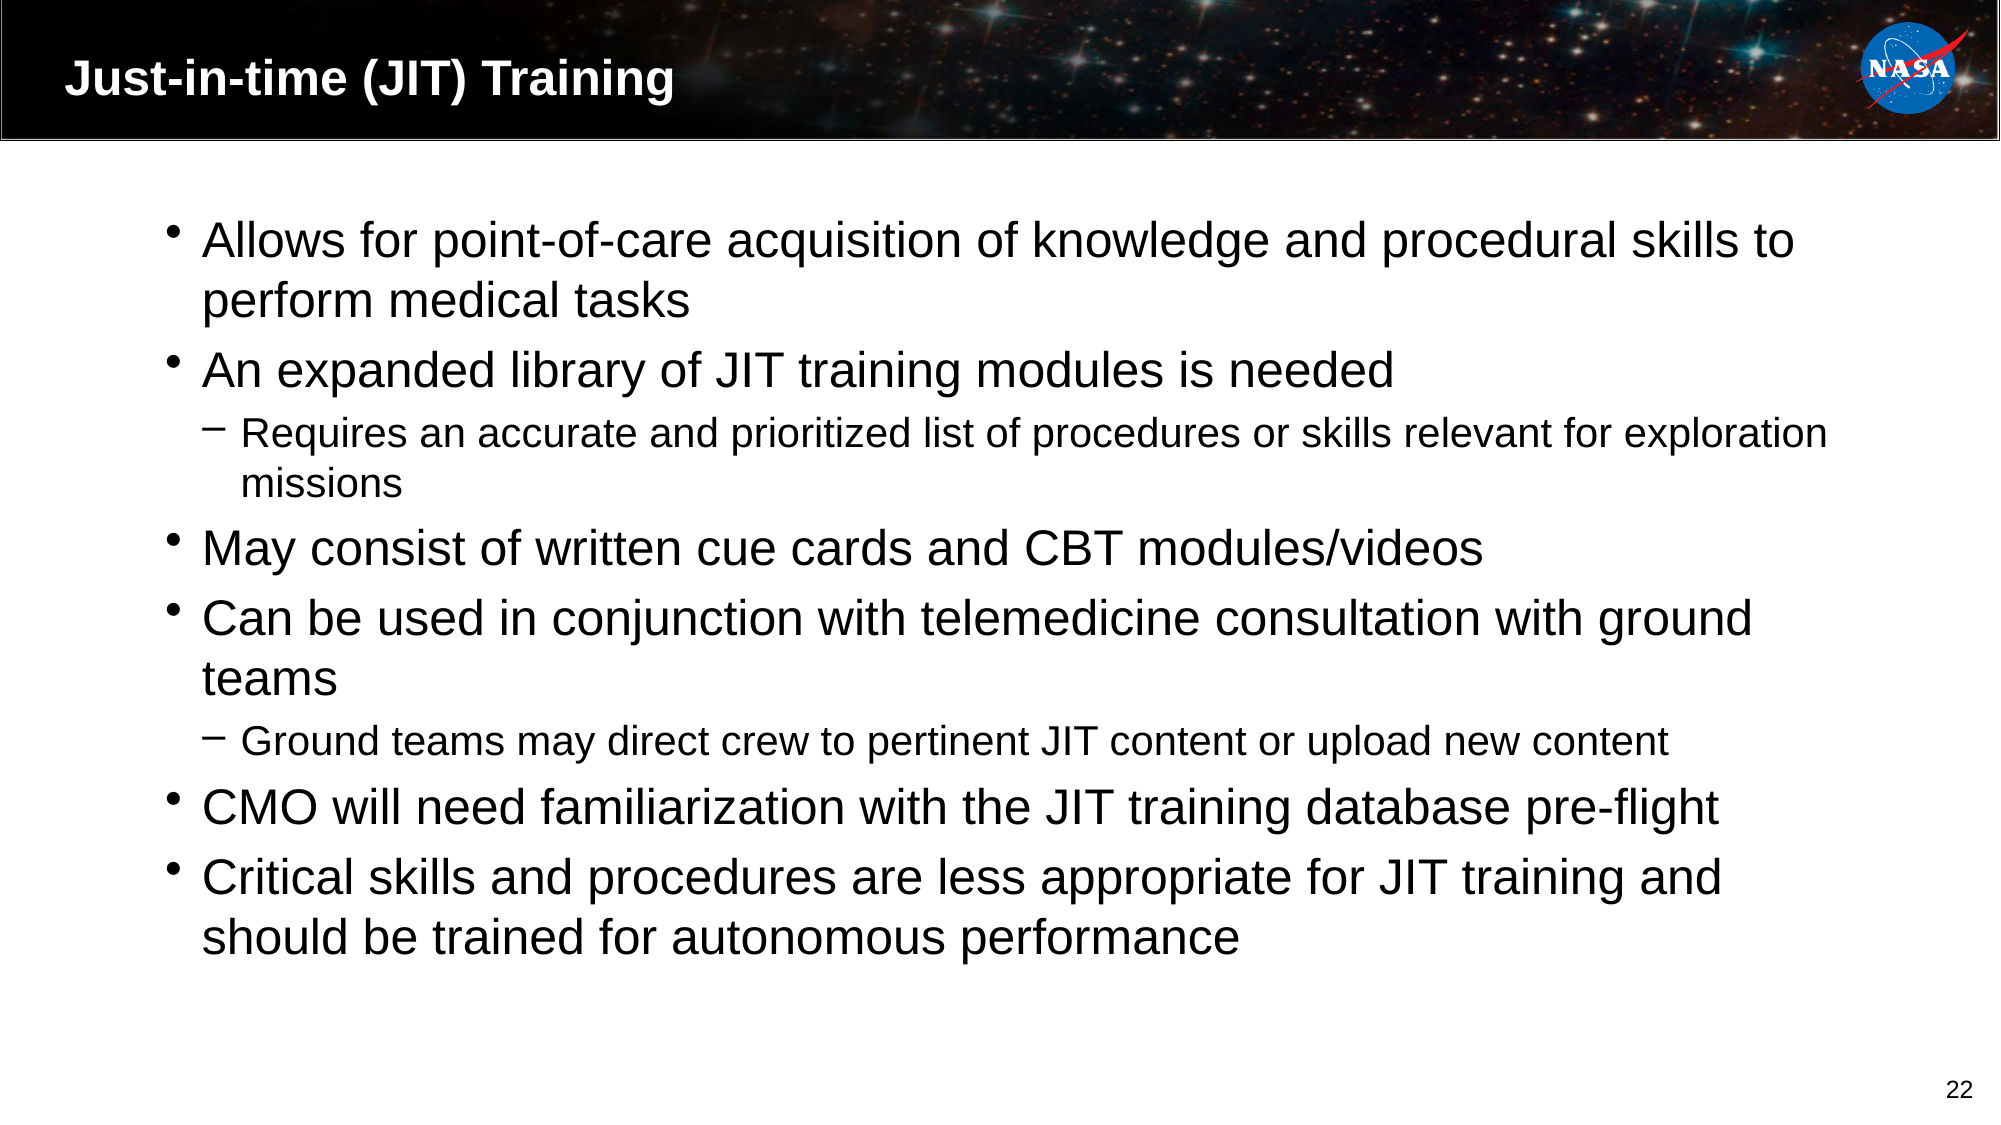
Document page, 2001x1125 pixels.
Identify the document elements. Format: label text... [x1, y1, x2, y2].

list Allows for point-of-care acquisition of knowledge and procedural skills to perform medical tasks An expanded library of JIT training modules is needed Requires an accurate and prioritized list of procedures or skills relevant for exploration missions May consist of written cue cards and CBT modules/videos Can be used in conjunction with telemedicine consultation with ground teams Ground teams may direct crew to pertinent JIT content or upload new content CMO will need familiarization with the JIT training database pre-flight Critical skills and procedures are less appropriate for JIT training and should be trained for autonomous performance [149, 199, 1851, 1001]
title Just-in-time (JIT) Training [49, 24, 1751, 126]
slide_number 22 [1866, 1058, 1989, 1119]
picture [1, 0, 1999, 140]
